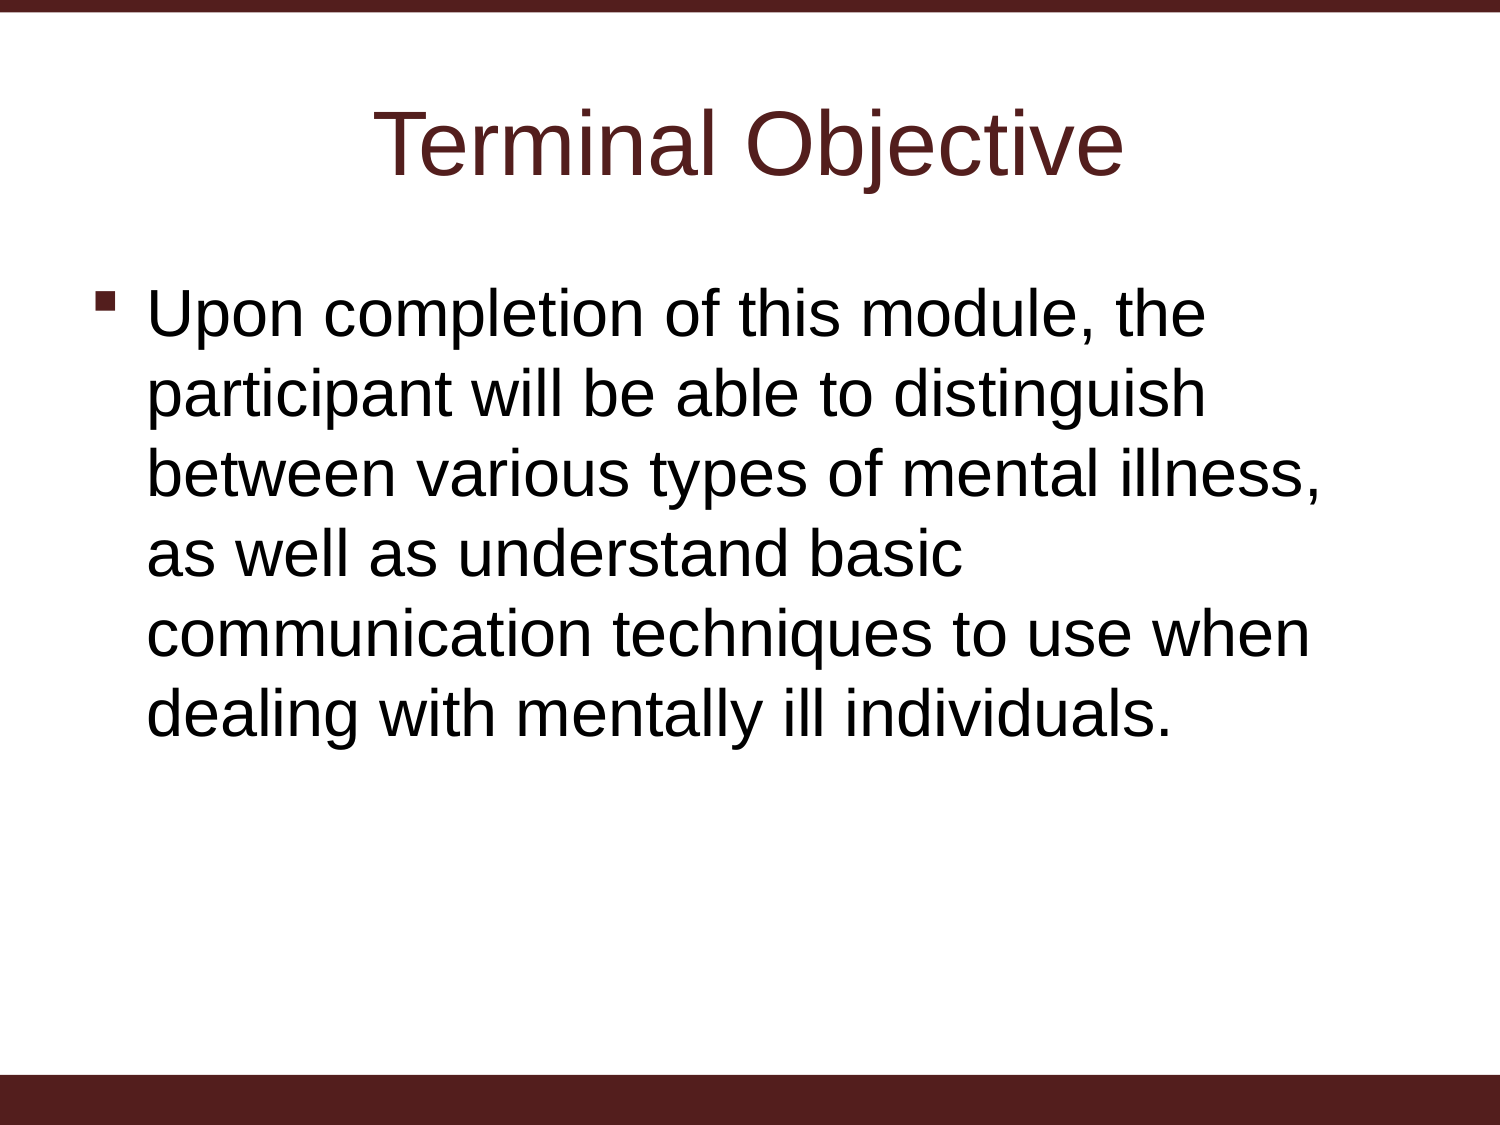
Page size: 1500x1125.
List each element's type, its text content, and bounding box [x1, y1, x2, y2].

title Terminal Objective [75, 45, 1425, 233]
list Upon completion of this module, the participant will be able to distinguish between various types of mental illness, as well as understand basic communication techniques to use when dealing with mentally ill individuals. [75, 262, 1425, 1005]
